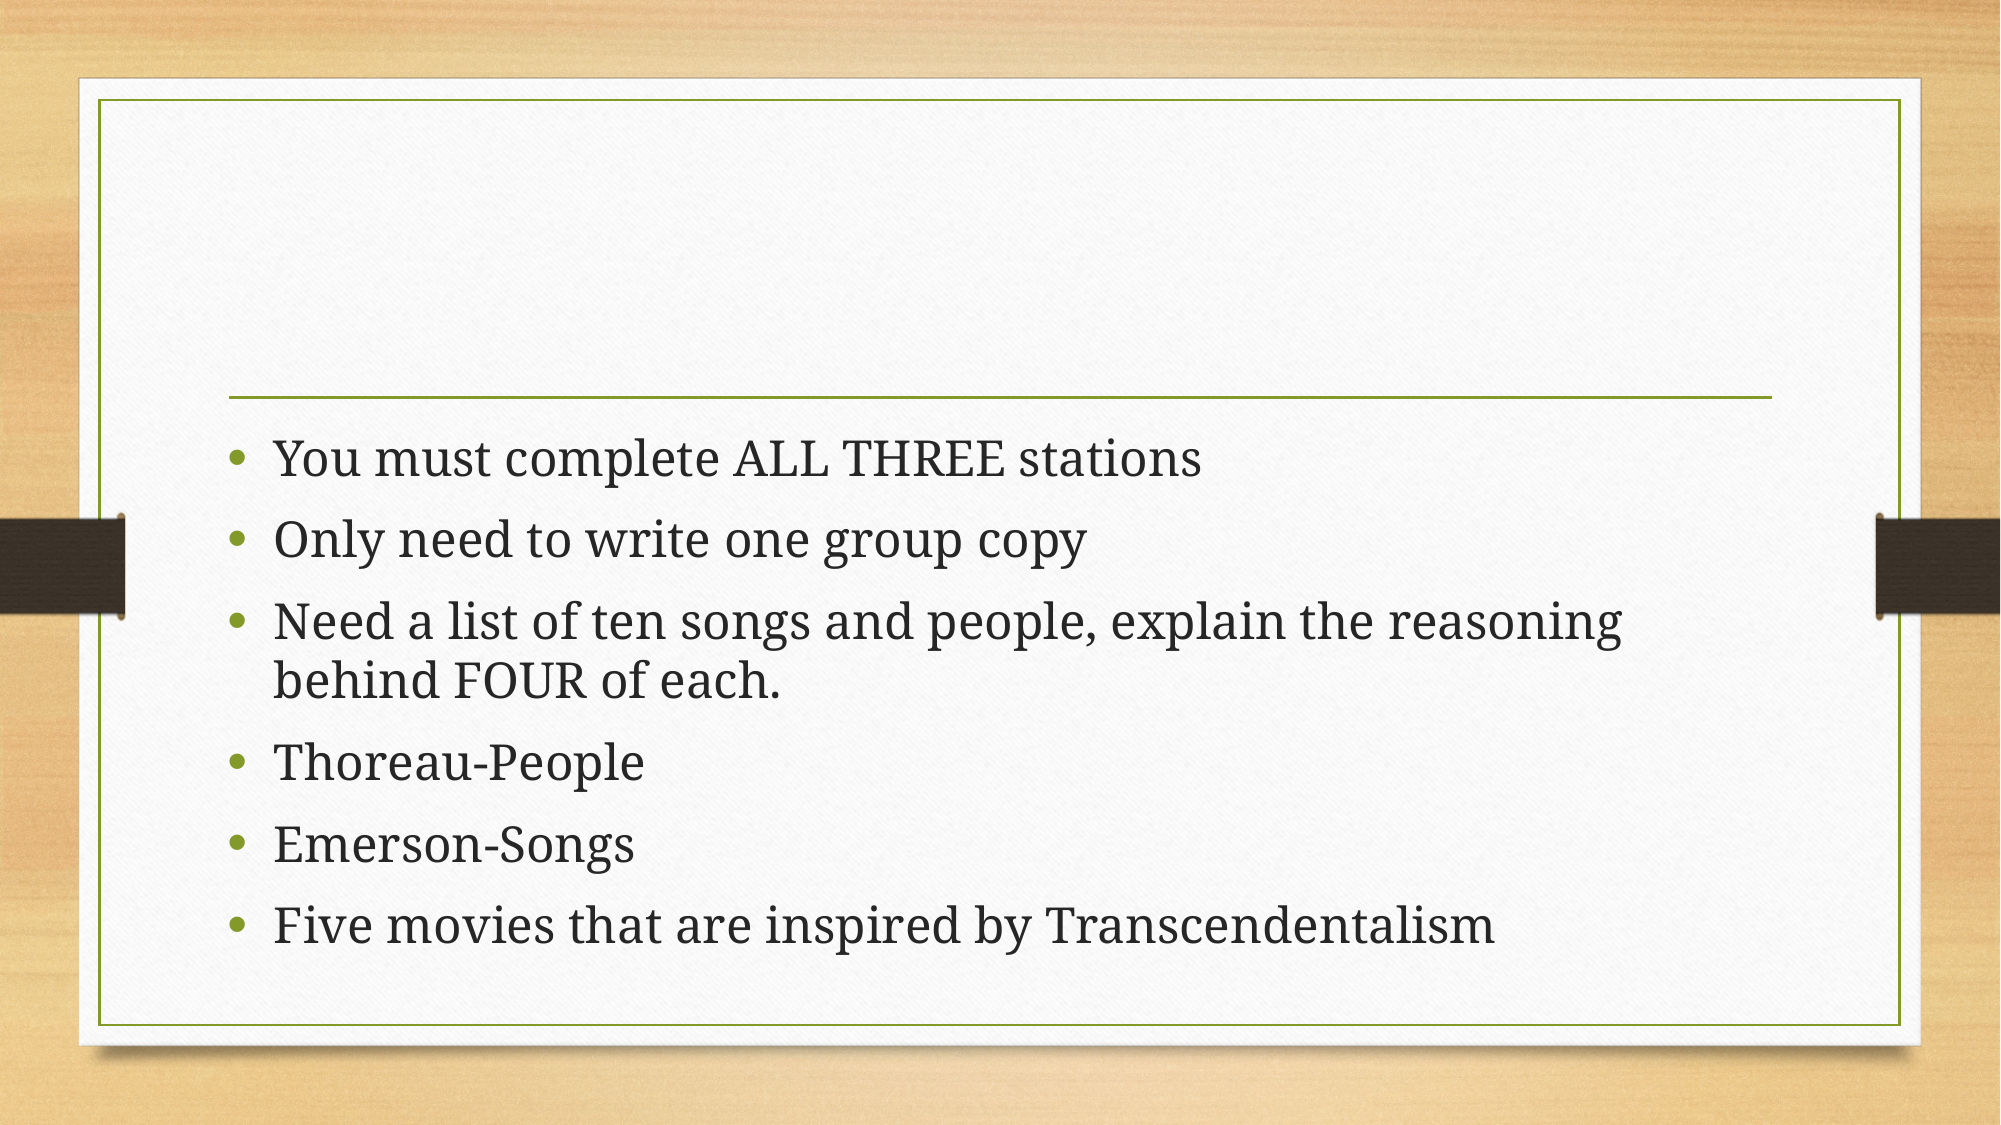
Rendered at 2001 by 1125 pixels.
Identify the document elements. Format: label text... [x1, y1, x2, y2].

picture [0, 0, 2001, 1125]
list You must complete ALL THREE stations Only need to write one group copy Need a list of ten songs and people, explain the reasoning behind FOUR of each. Thoreau-People Emerson-Songs Five movies that are inspired by Transcendentalism [212, 419, 1788, 964]
